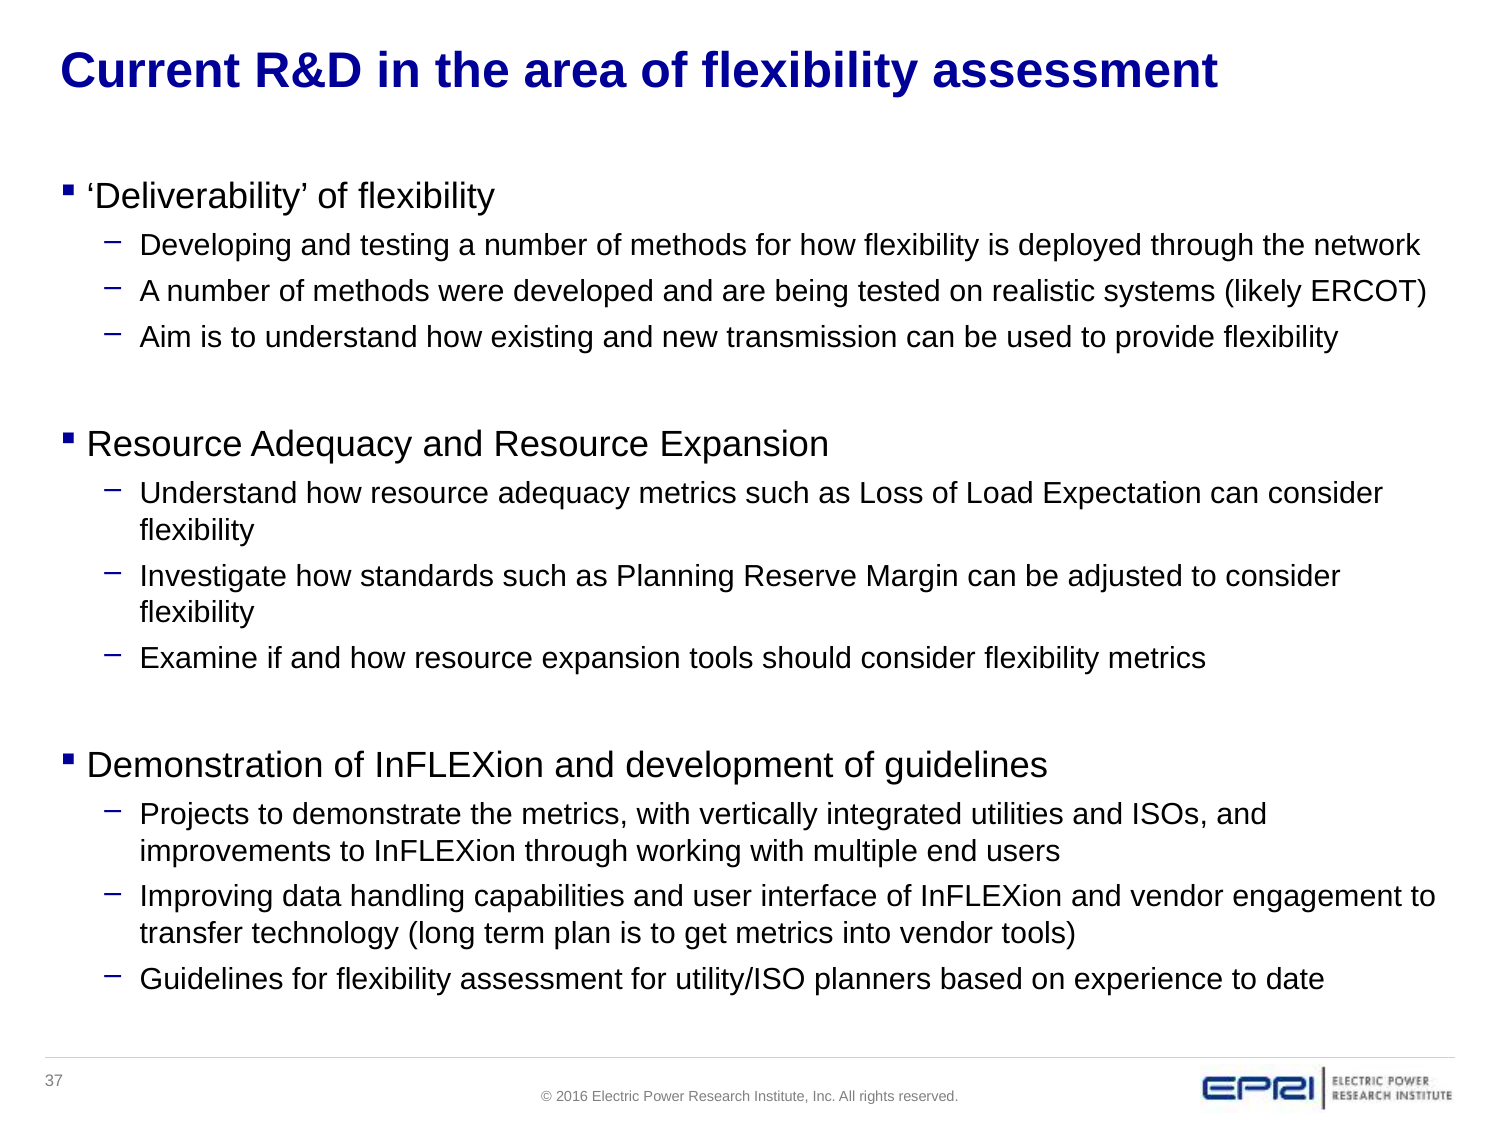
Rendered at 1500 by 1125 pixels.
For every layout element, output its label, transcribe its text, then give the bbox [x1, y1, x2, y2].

picture [1200, 1064, 1455, 1113]
list ‘Deliverability’ of flexibility Developing and testing a number of methods for how flexibility is deployed through the network A number of methods were developed and are being tested on realistic systems (likely ERCOT) Aim is to understand how existing and new transmission can be used to provide flexibility Resource Adequacy and Resource Expansion Understand how resource adequacy metrics such as Loss of Load Expectation can consider flexibility Investigate how standards such as Planning Reserve Margin can be adjusted to consider flexibility Examine if and how resource expansion tools should consider flexibility metrics Demonstration of InFLEXion and development of guidelines Projects to demonstrate the metrics, with vertically integrated utilities and ISOs, and improvements to InFLEXion through working with multiple end users Improving data handling capabilities and user interface of InFLEXion and vendor engagement to transfer technology (long term plan is to get metrics into vendor tools) Guidelines for flexibility assessment for utility/ISO planners based on experience to date [44, 164, 1456, 1051]
title Current R&D in the area of flexibility assessment [44, 29, 1456, 151]
